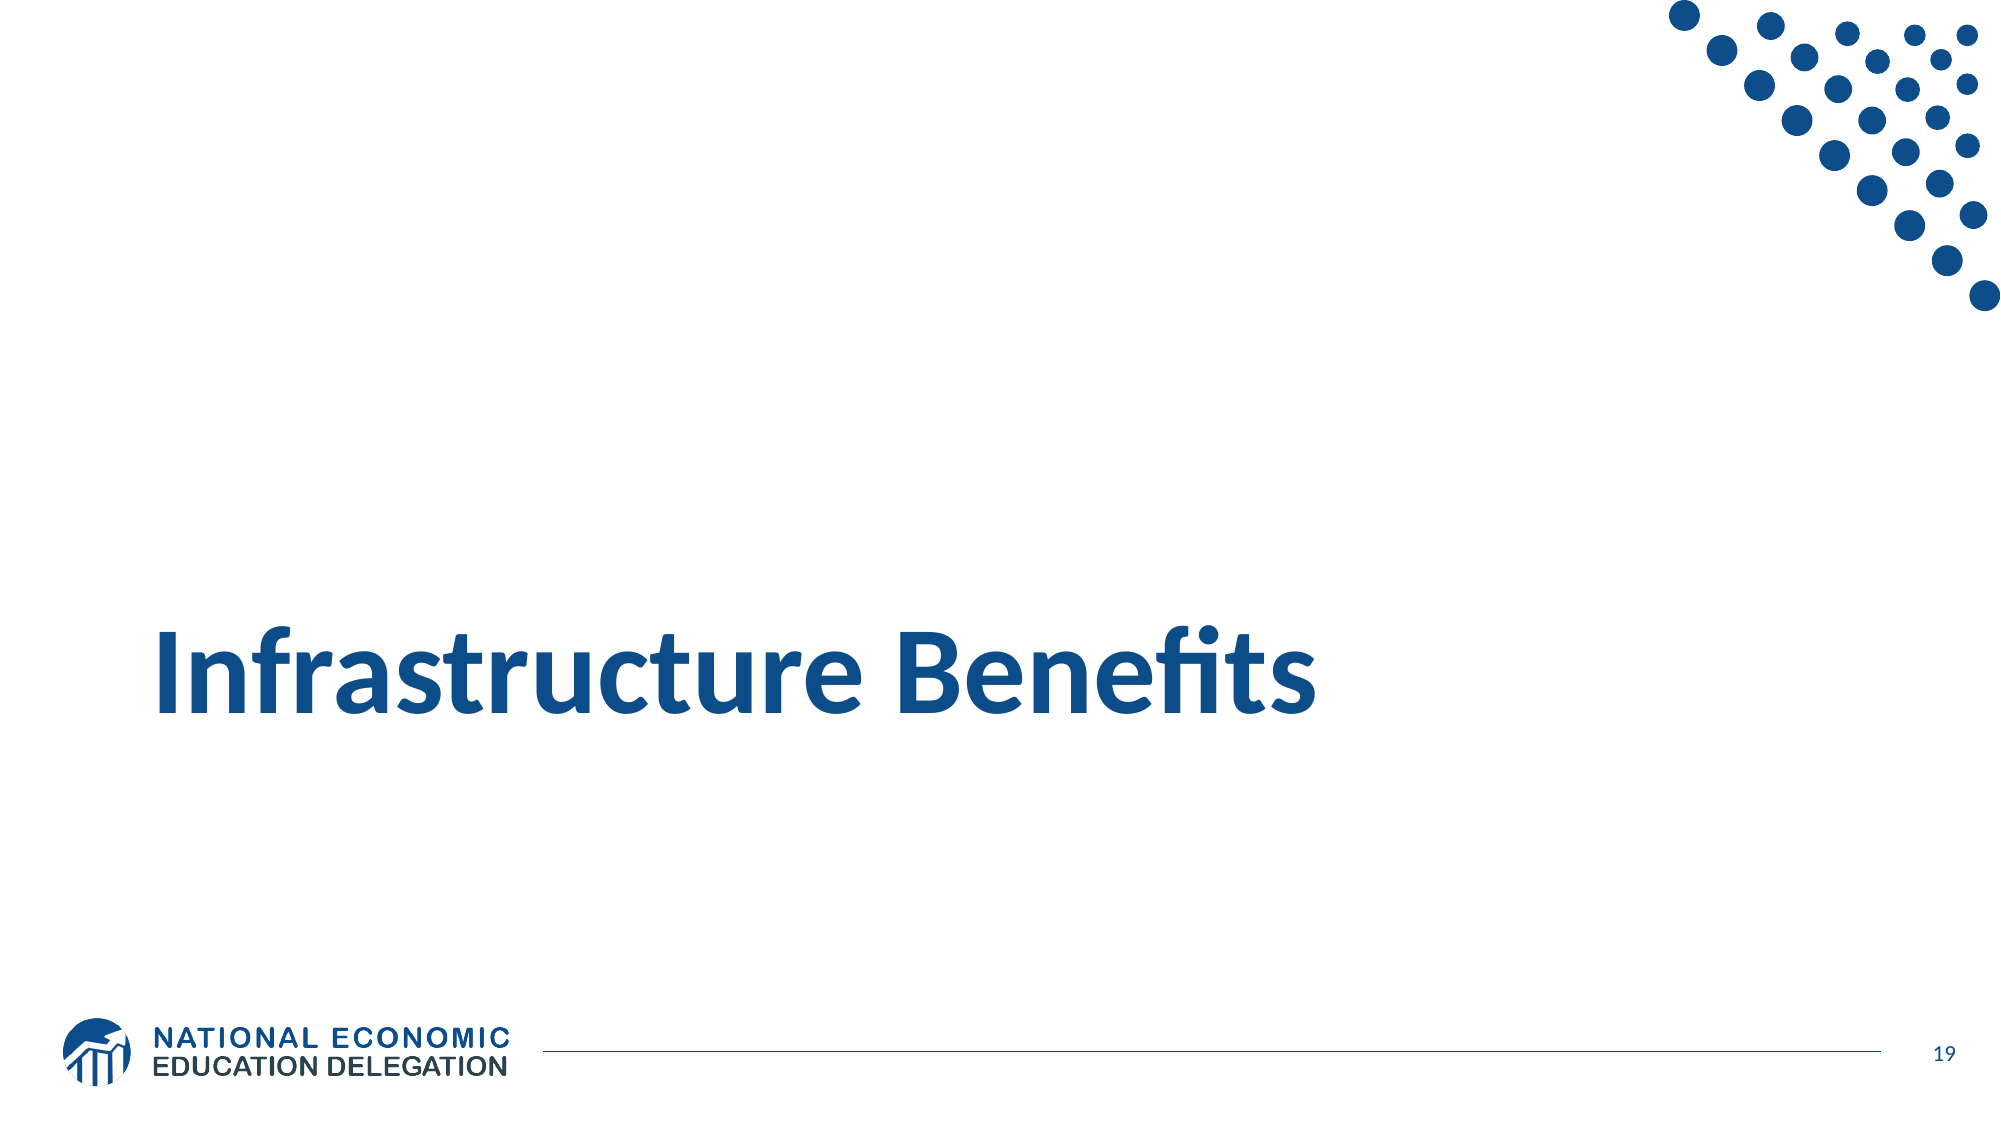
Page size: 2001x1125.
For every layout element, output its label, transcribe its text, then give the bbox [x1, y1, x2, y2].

title Infrastructure Benefits [136, 280, 1862, 749]
picture [55, 1013, 520, 1091]
slide_number 19 [1521, 1022, 1972, 1082]
